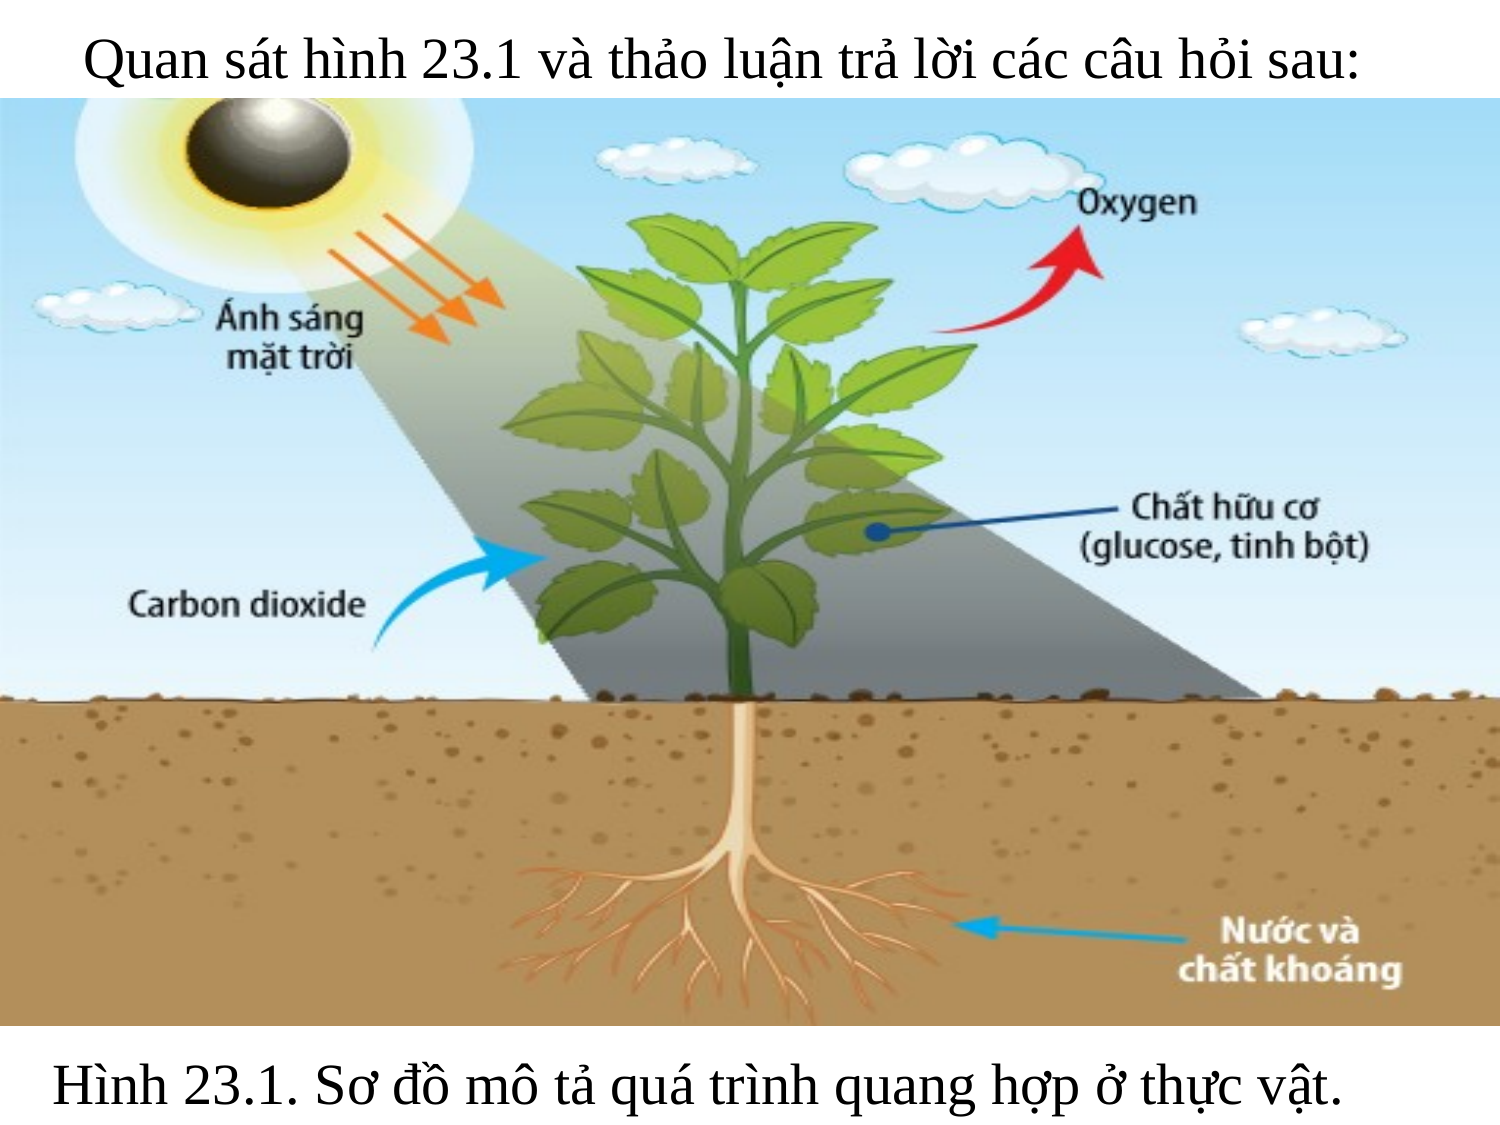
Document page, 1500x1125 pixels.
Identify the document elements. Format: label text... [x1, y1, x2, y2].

text_box Quan sát hình 23.1 và thảo luận trả lời các câu hỏi sau: [68, 12, 1413, 96]
picture [0, 98, 1500, 1026]
text_box Hình 23.1. Sơ đồ mô tả quá trình quang hợp ở thực vật. [37, 1035, 1475, 1124]
